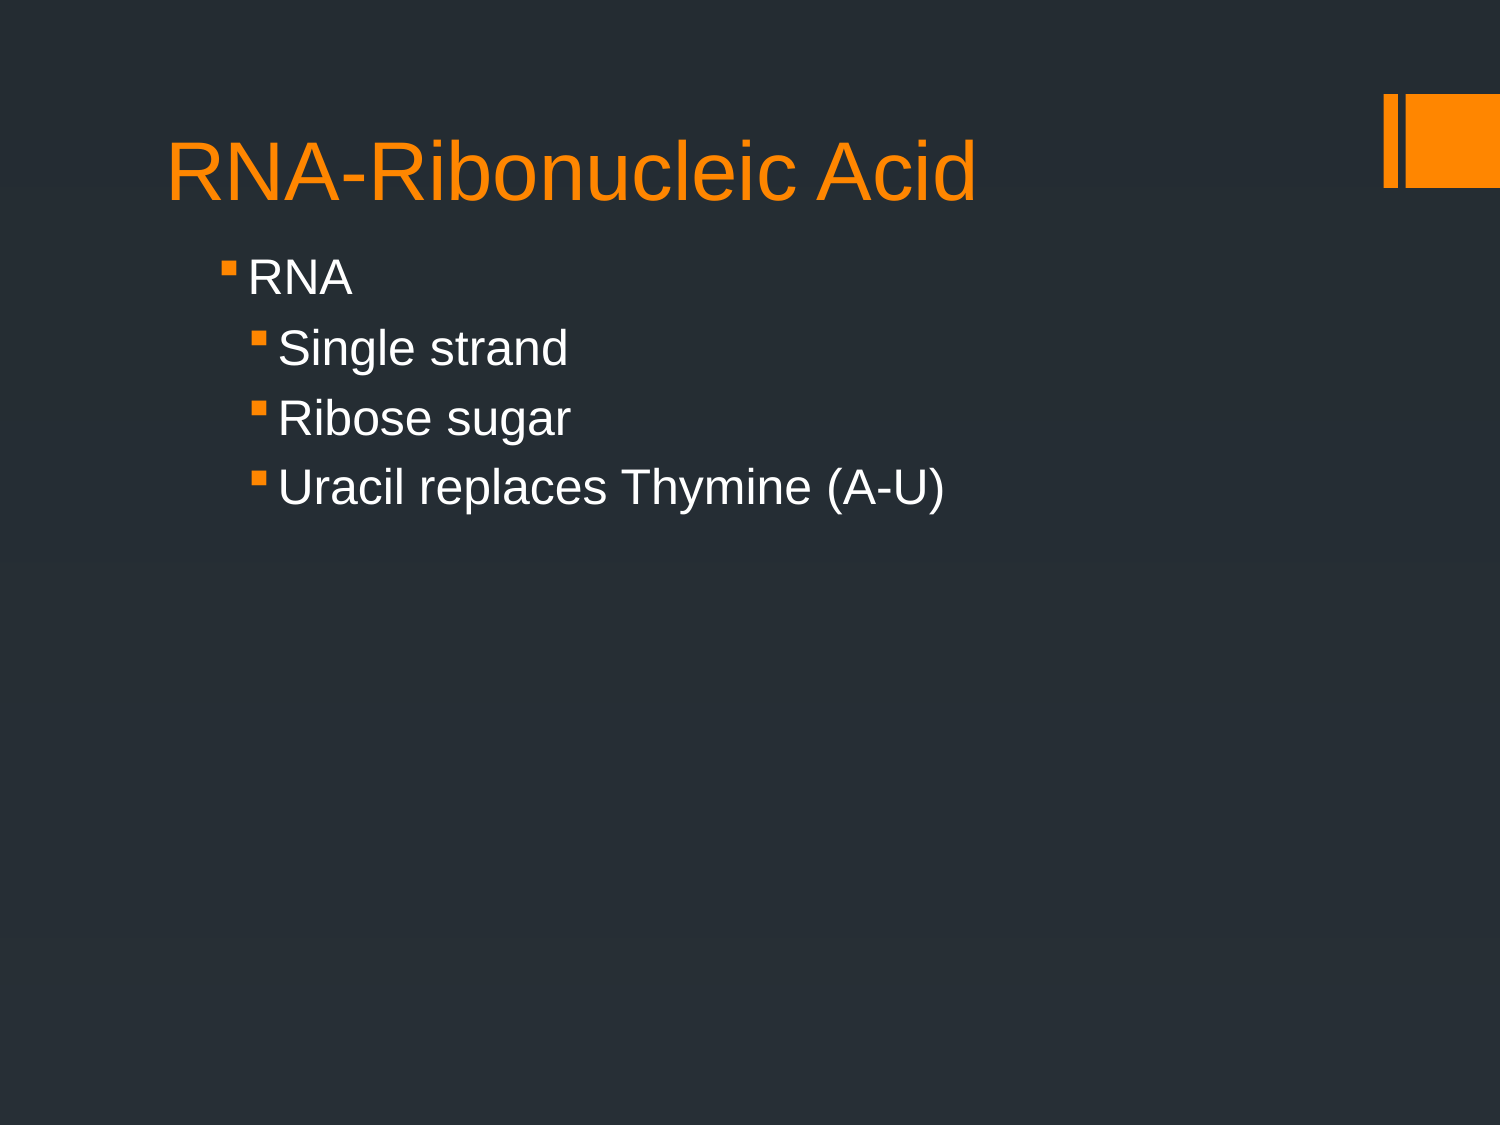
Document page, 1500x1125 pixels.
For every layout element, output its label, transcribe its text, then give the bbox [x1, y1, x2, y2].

list RNA Single strand Ribose sugar Uracil replaces Thymine (A-U) [150, 237, 1350, 1035]
title RNA-Ribonucleic Acid [150, 62, 1350, 225]
